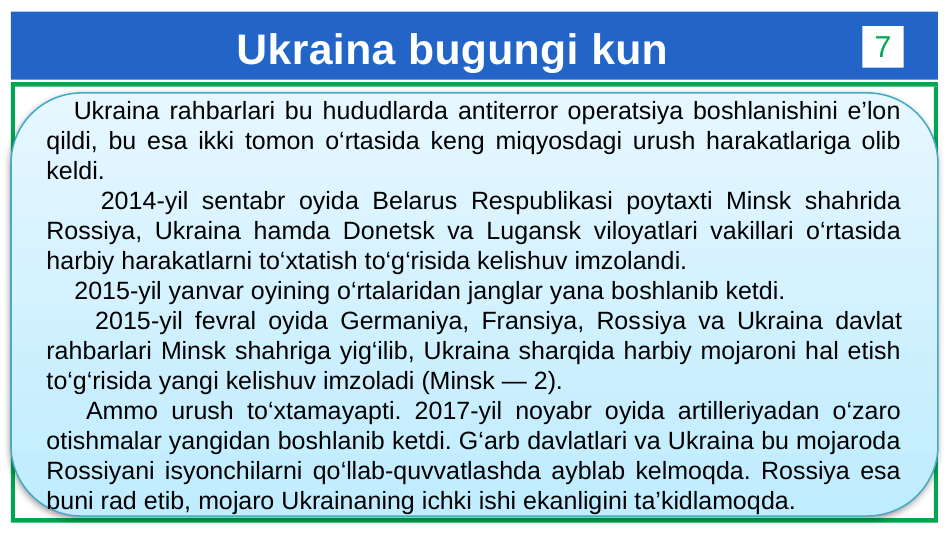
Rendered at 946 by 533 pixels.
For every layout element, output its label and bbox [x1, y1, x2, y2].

text_box [10, 11, 939, 523]
